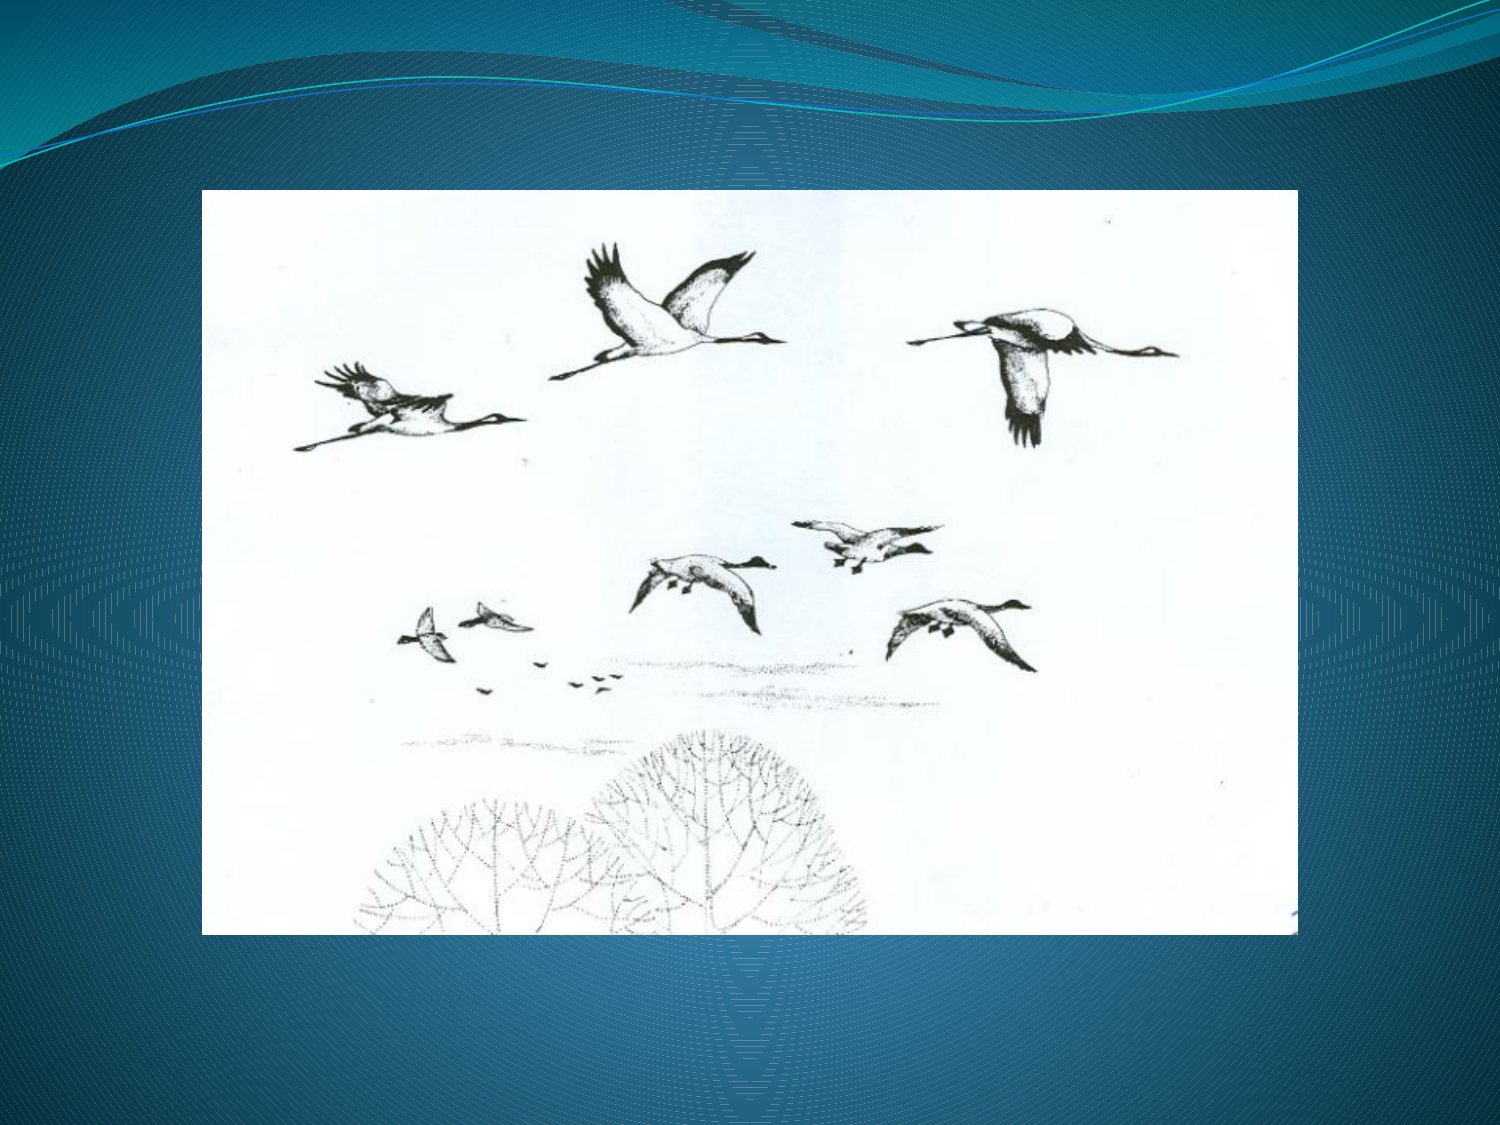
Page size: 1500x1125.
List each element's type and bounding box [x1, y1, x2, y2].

picture [202, 190, 1298, 935]
